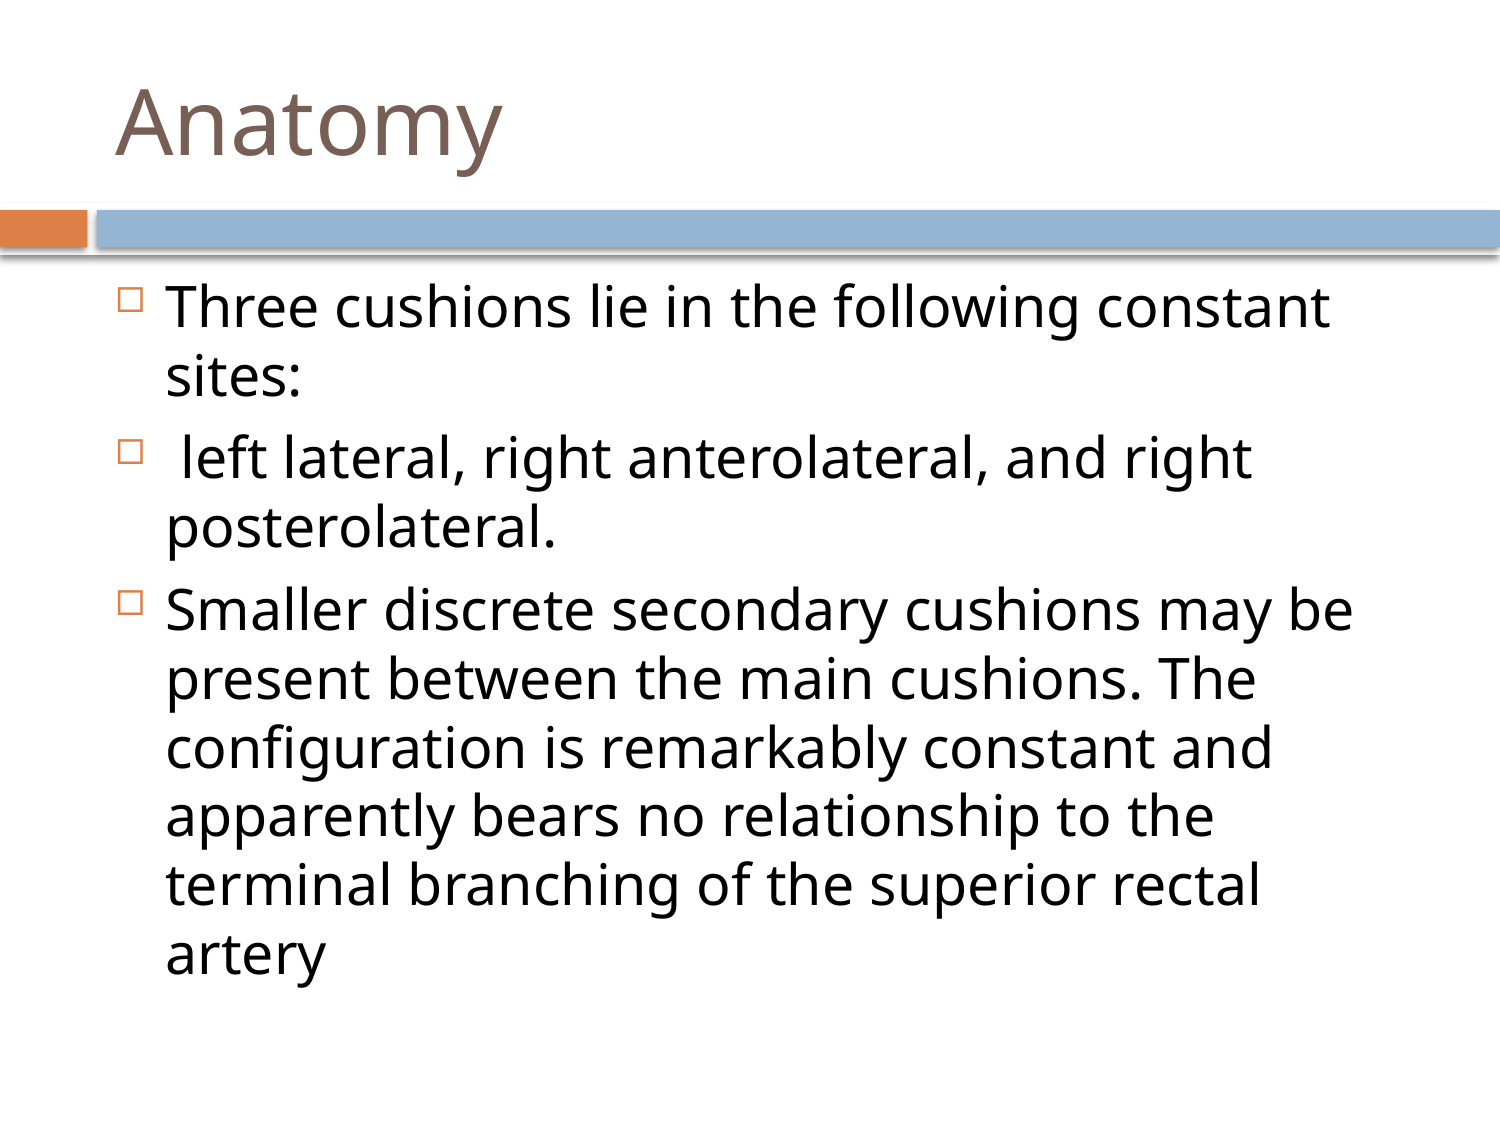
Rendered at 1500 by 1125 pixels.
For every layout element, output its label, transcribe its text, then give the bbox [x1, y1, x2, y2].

list Three cushions lie in the following constant sites: left lateral, right anterolateral, and right posterolateral. Smaller discrete secondary cushions may be present between the main cushions. The configuration is remarkably constant and apparently bears no relationship to the terminal branching of the superior rectal artery [100, 262, 1438, 1000]
title Anatomy [100, 37, 1438, 200]
